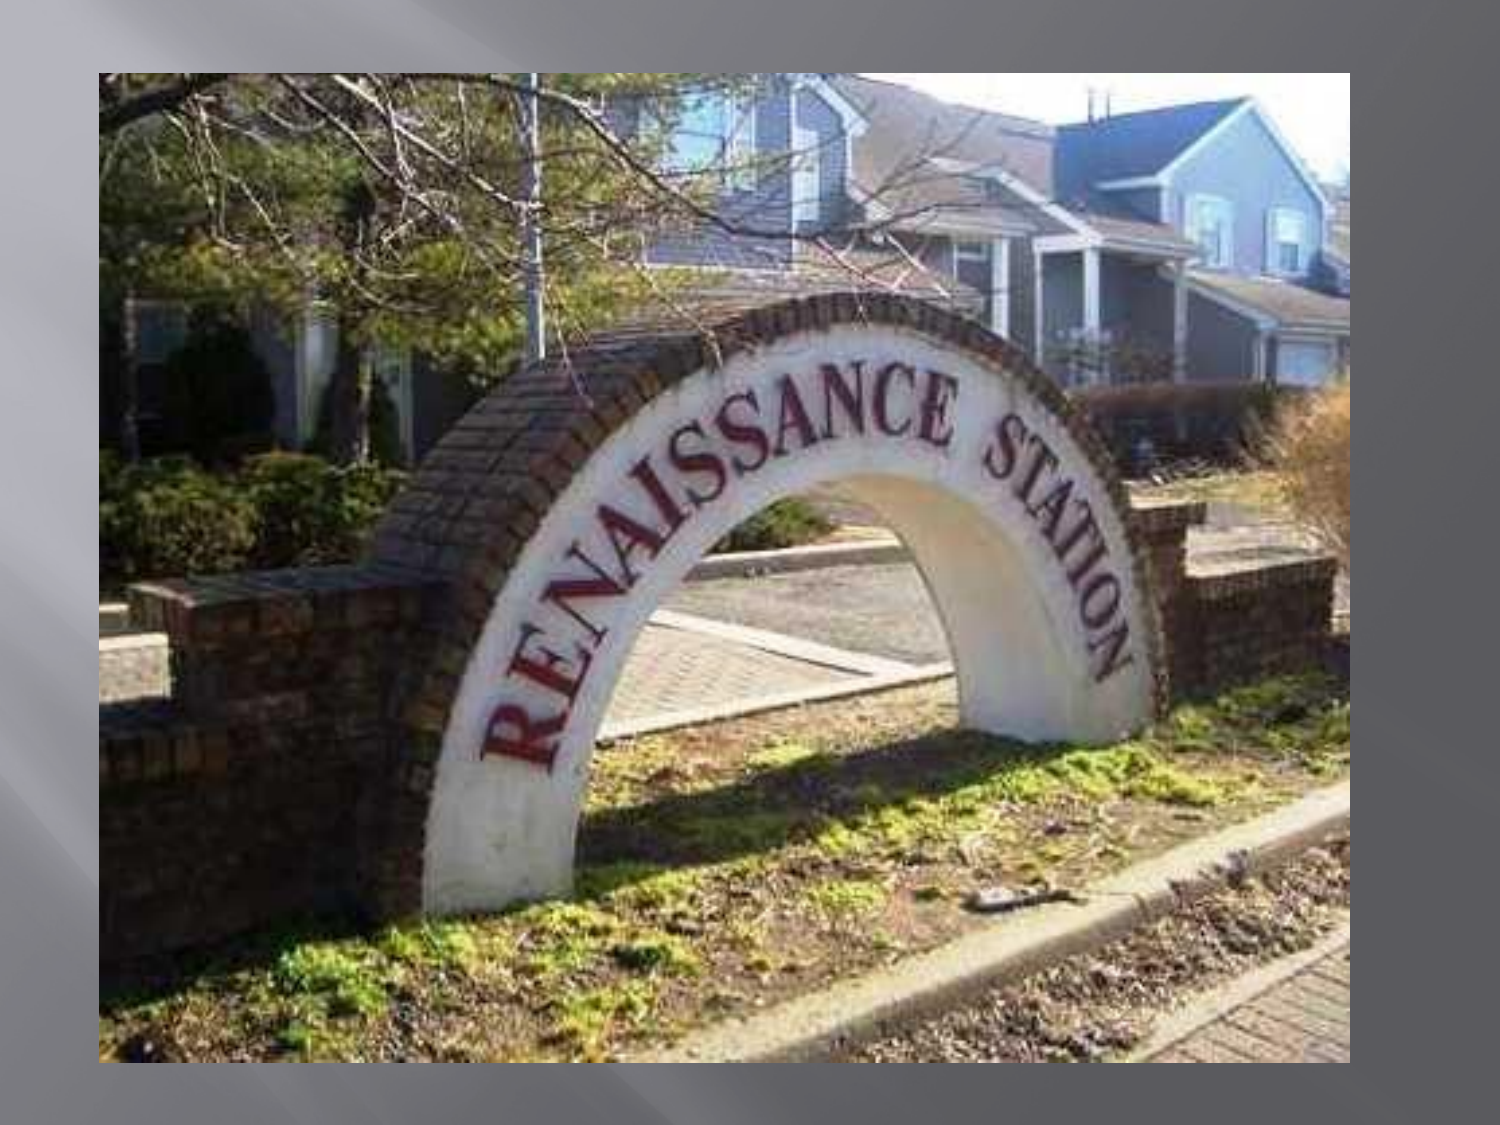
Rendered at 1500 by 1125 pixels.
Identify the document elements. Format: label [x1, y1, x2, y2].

picture [99, 72, 1351, 1063]
